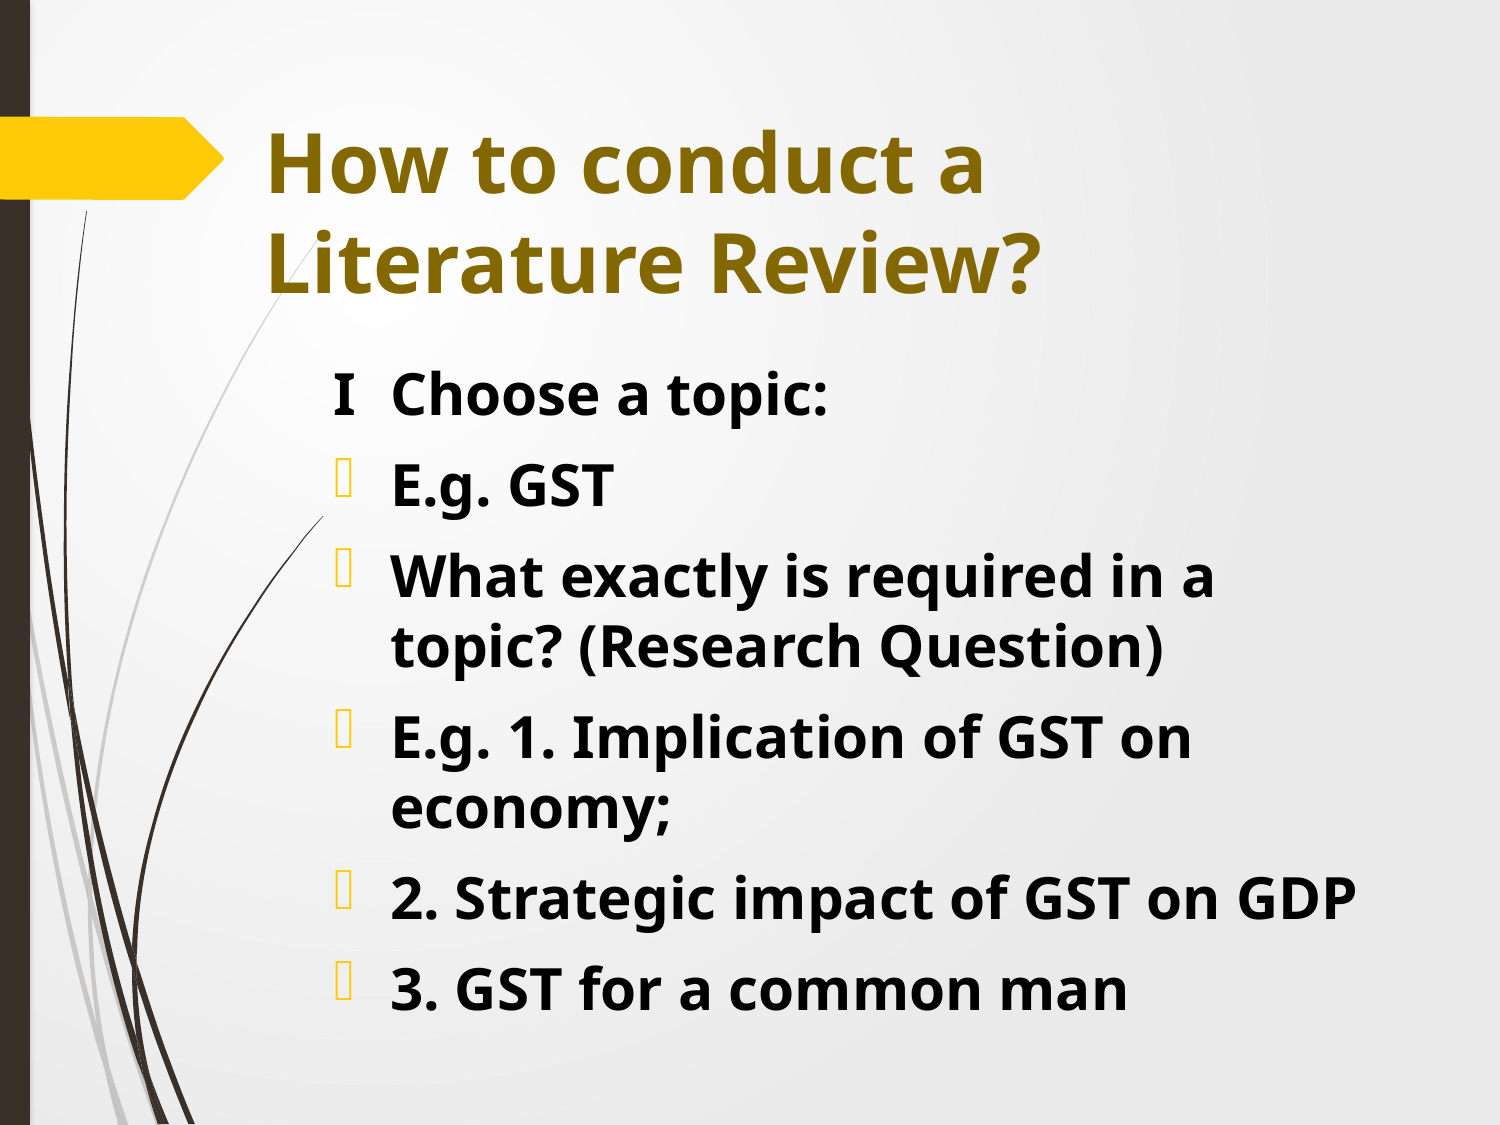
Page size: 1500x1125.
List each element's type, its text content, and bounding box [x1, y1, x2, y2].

list I Choose a topic: E.g. GST What exactly is required in a topic? (Research Question) E.g. 1. Implication of GST on economy; 2. Strategic impact of GST on GDP 3. GST for a common man [318, 350, 1400, 970]
title How to conduct a Literature Review? [249, 102, 1400, 313]
